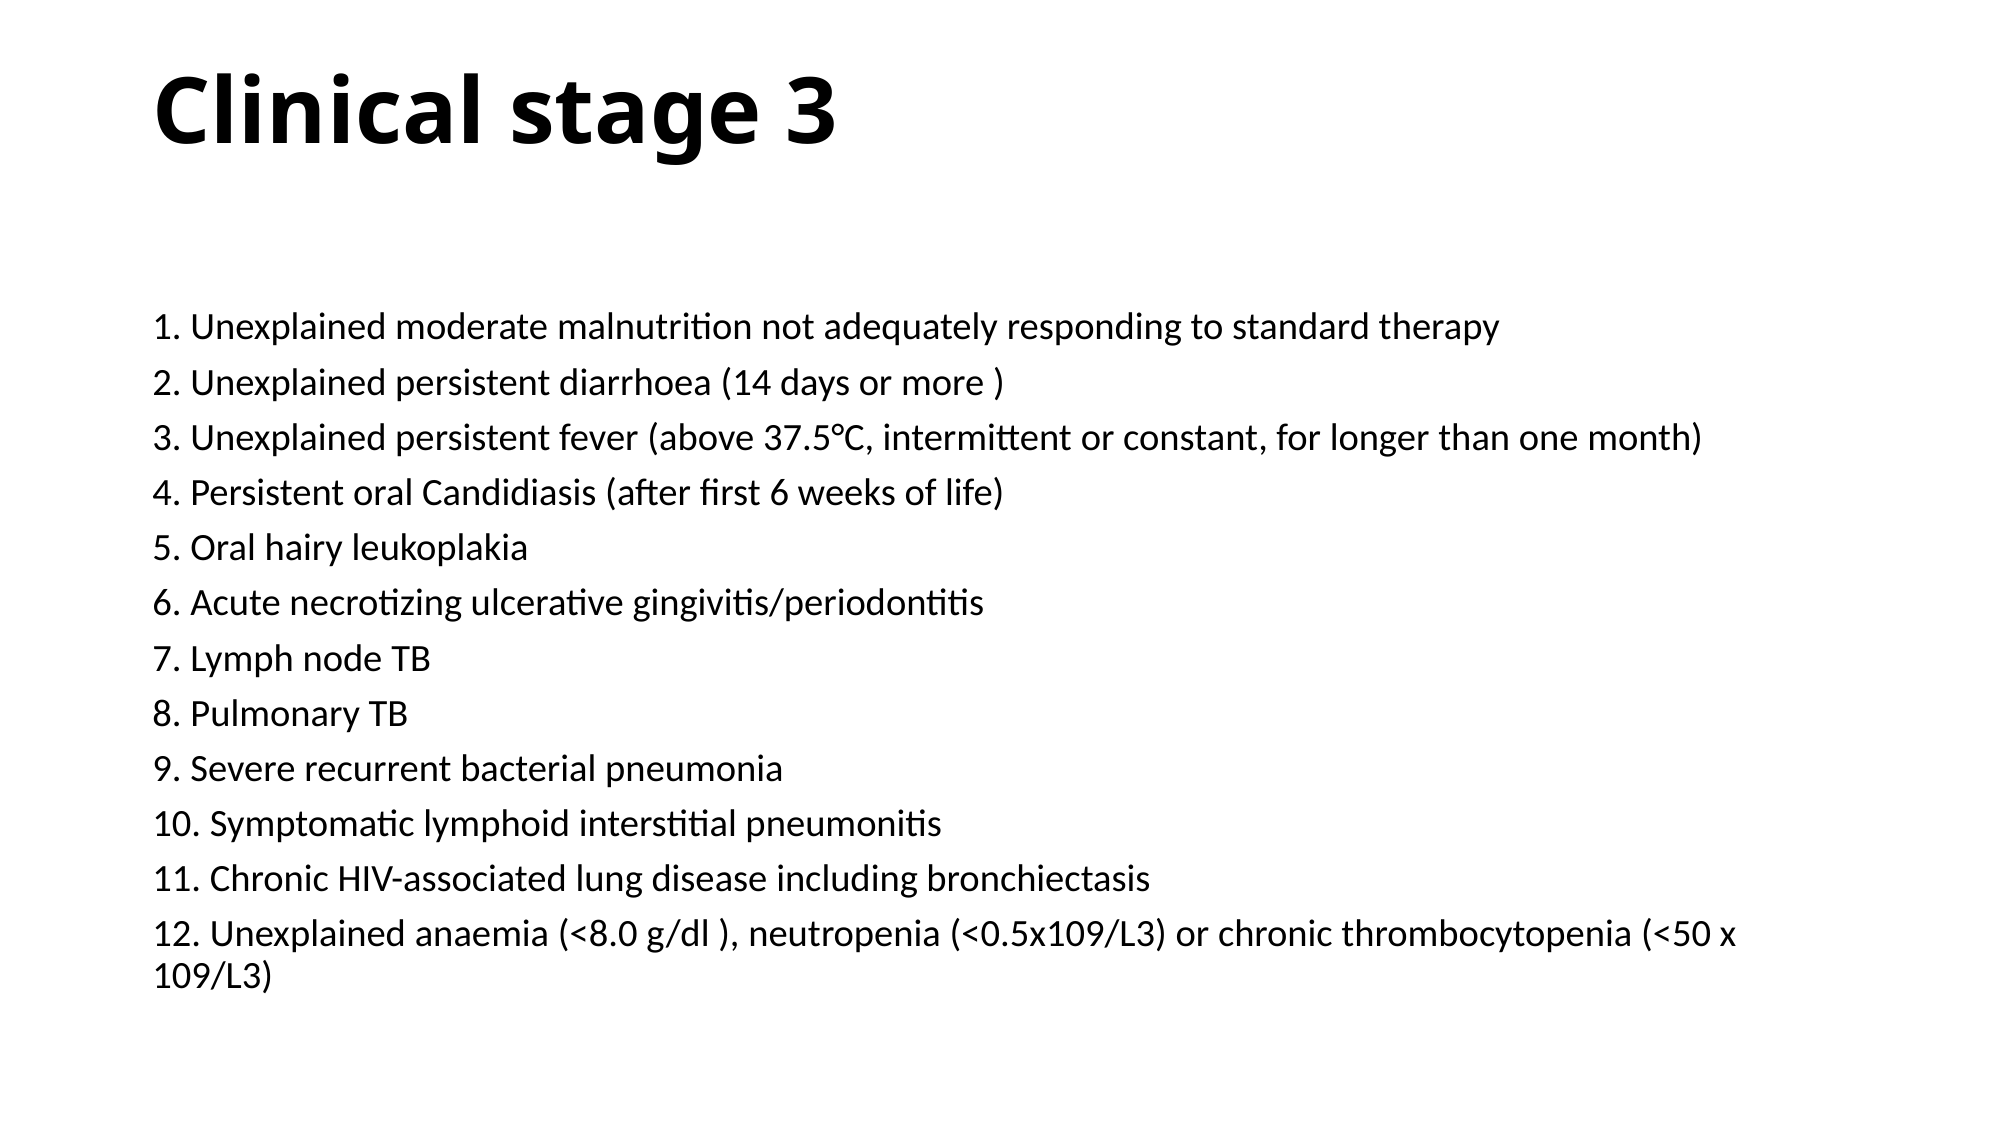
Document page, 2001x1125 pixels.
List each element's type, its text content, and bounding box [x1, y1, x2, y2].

title Clinical stage 3 [137, 59, 1863, 278]
list 1. Unexplained moderate malnutrition not adequately responding to standard therapy 2. Unexplained persistent diarrhoea (14 days or more ) 3. Unexplained persistent fever (above 37.5°C, intermittent or constant, for longer than one month) 4. Persistent oral Candidiasis (after first 6 weeks of life) 5. Oral hairy leukoplakia 6. Acute necrotizing ulcerative gingivitis/periodontitis 7. Lymph node TB 8. Pulmonary TB 9. Severe recurrent bacterial pneumonia 10. Symptomatic lymphoid interstitial pneumonitis 11. Chronic HIV-associated lung disease including bronchiectasis 12. Unexplained anaemia (<8.0 g/dl ), neutropenia (<0.5x109/L3) or chronic thrombocytopenia (<50 x 109/L3) [137, 299, 1863, 1014]
